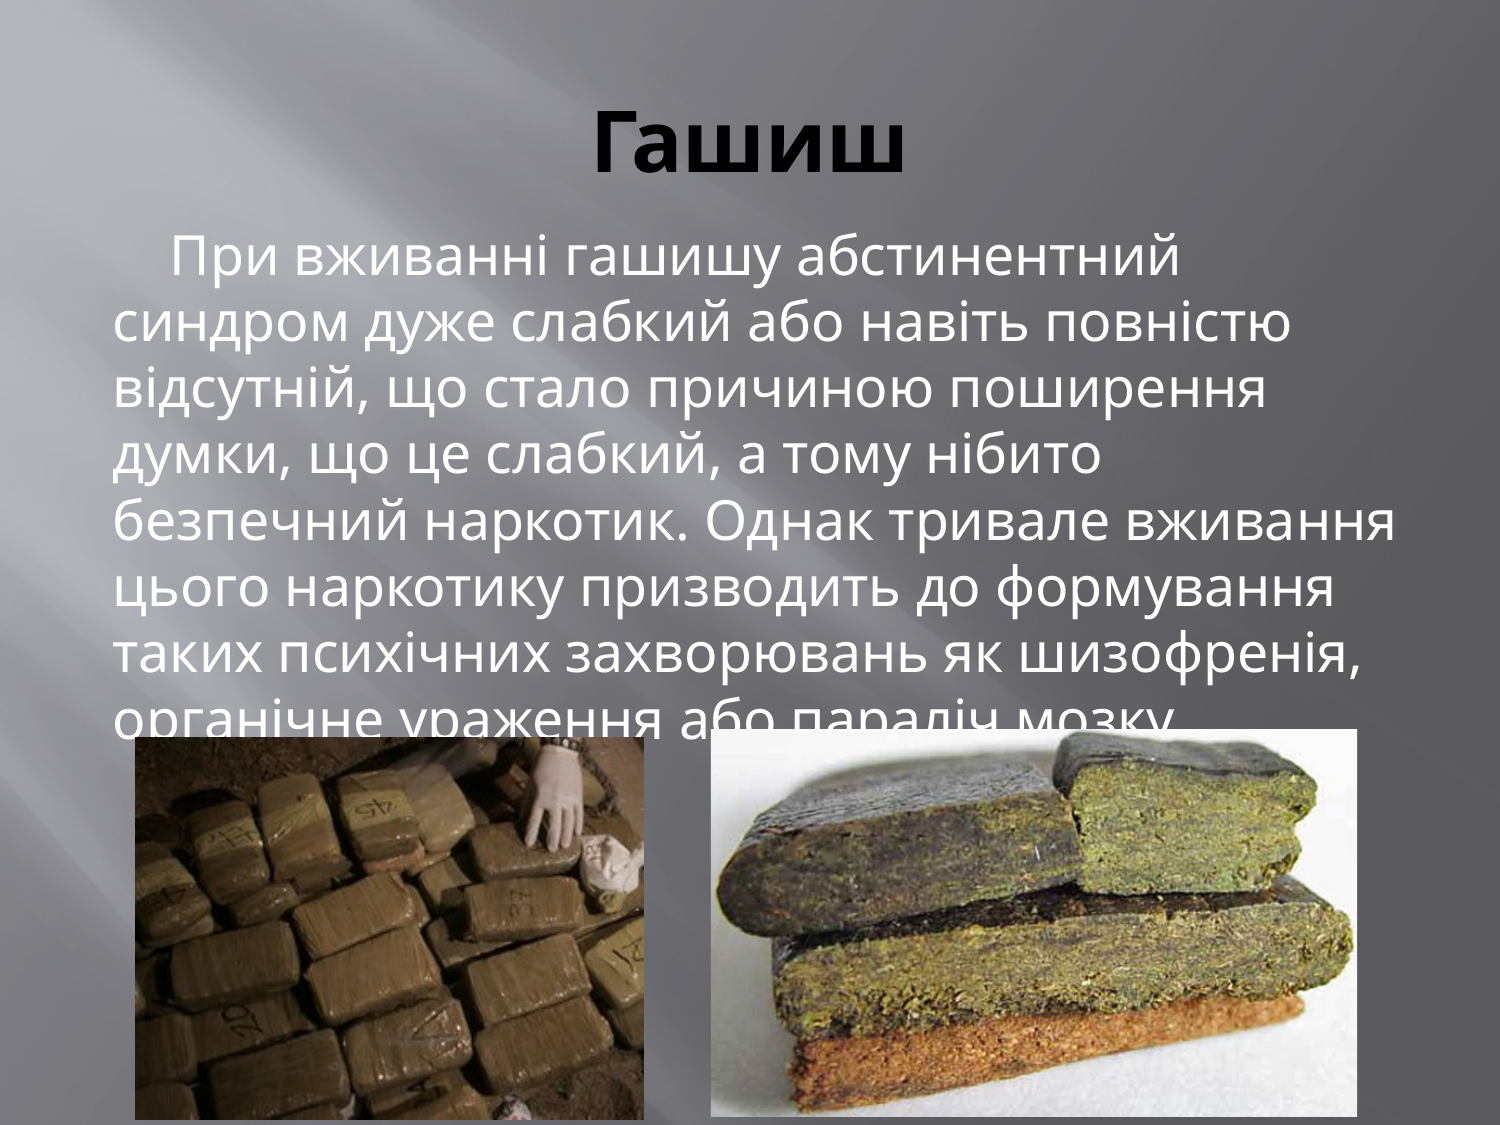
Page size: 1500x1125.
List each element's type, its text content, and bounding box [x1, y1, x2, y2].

picture [135, 737, 644, 1120]
picture [710, 729, 1358, 1118]
list При вживанні гашишу абстинентний синдром дуже слабкий або навіть повністю відсутній, що стало причиною поширення думки, що це слабкий, а тому нібито безпечний наркотик. Однак тривале вживання цього наркотику призводить до формування таких психічних захворювань як шизофренія, органічне ураження або параліч мозку. [76, 212, 1427, 823]
title Гашиш [75, 45, 1425, 233]
